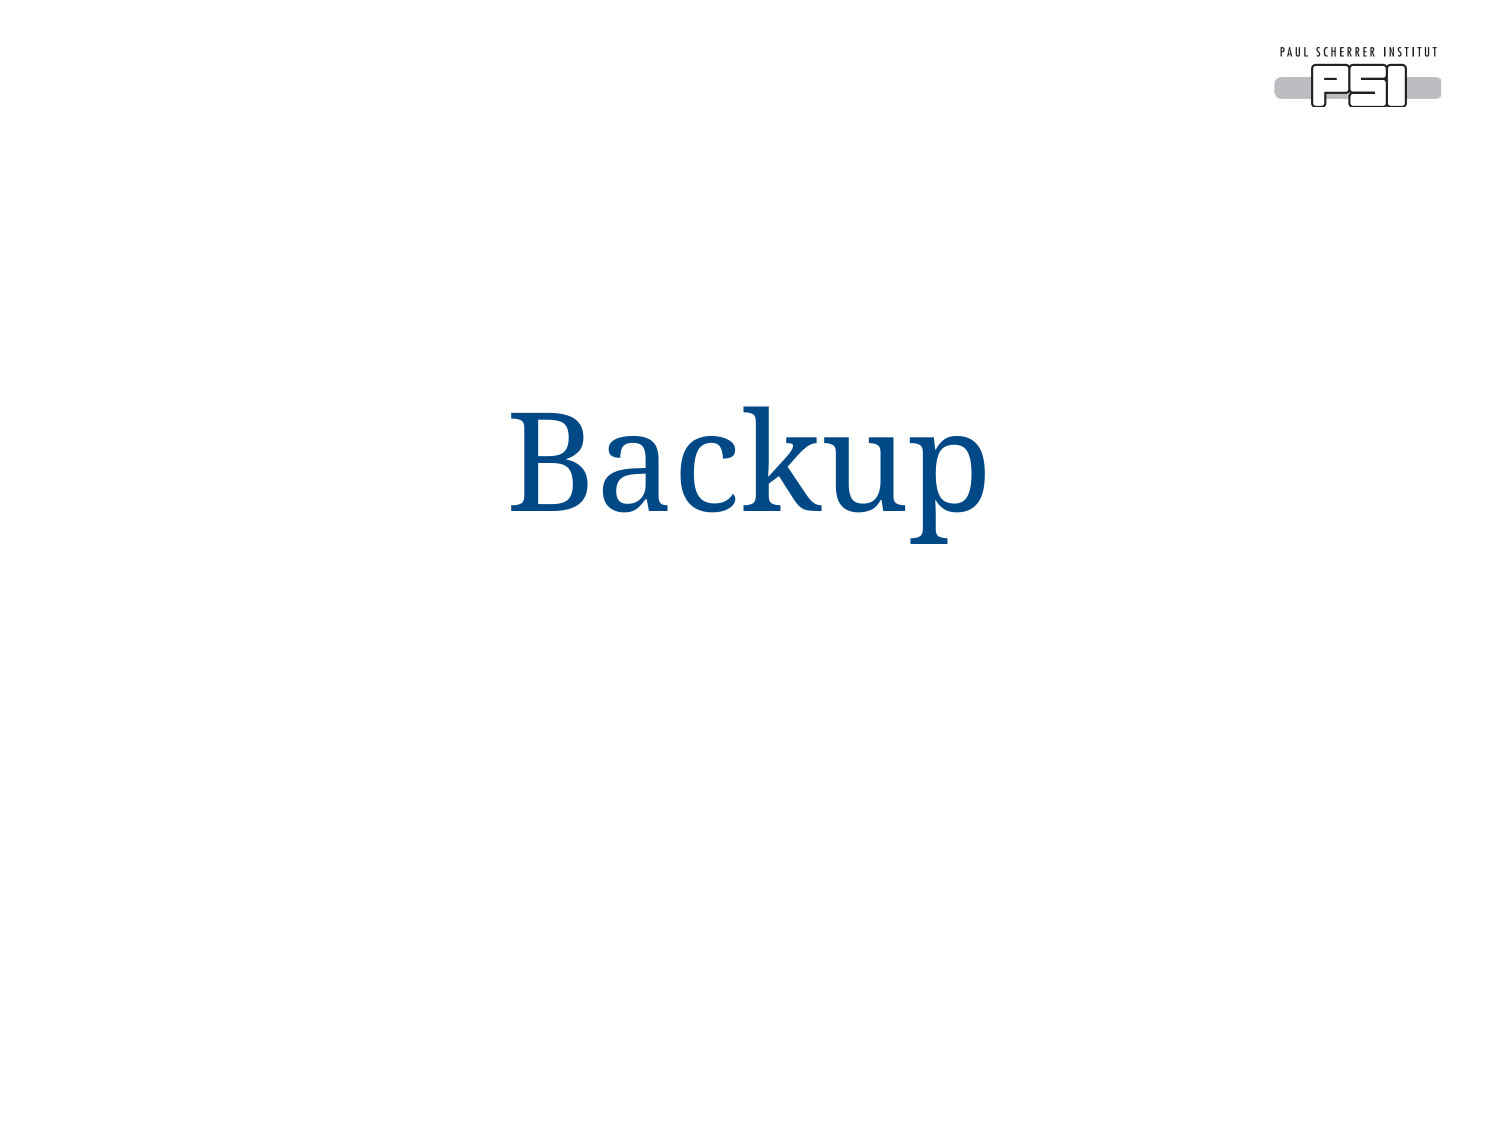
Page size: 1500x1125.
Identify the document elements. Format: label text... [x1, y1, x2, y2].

text_box Backup [0, 373, 1500, 457]
